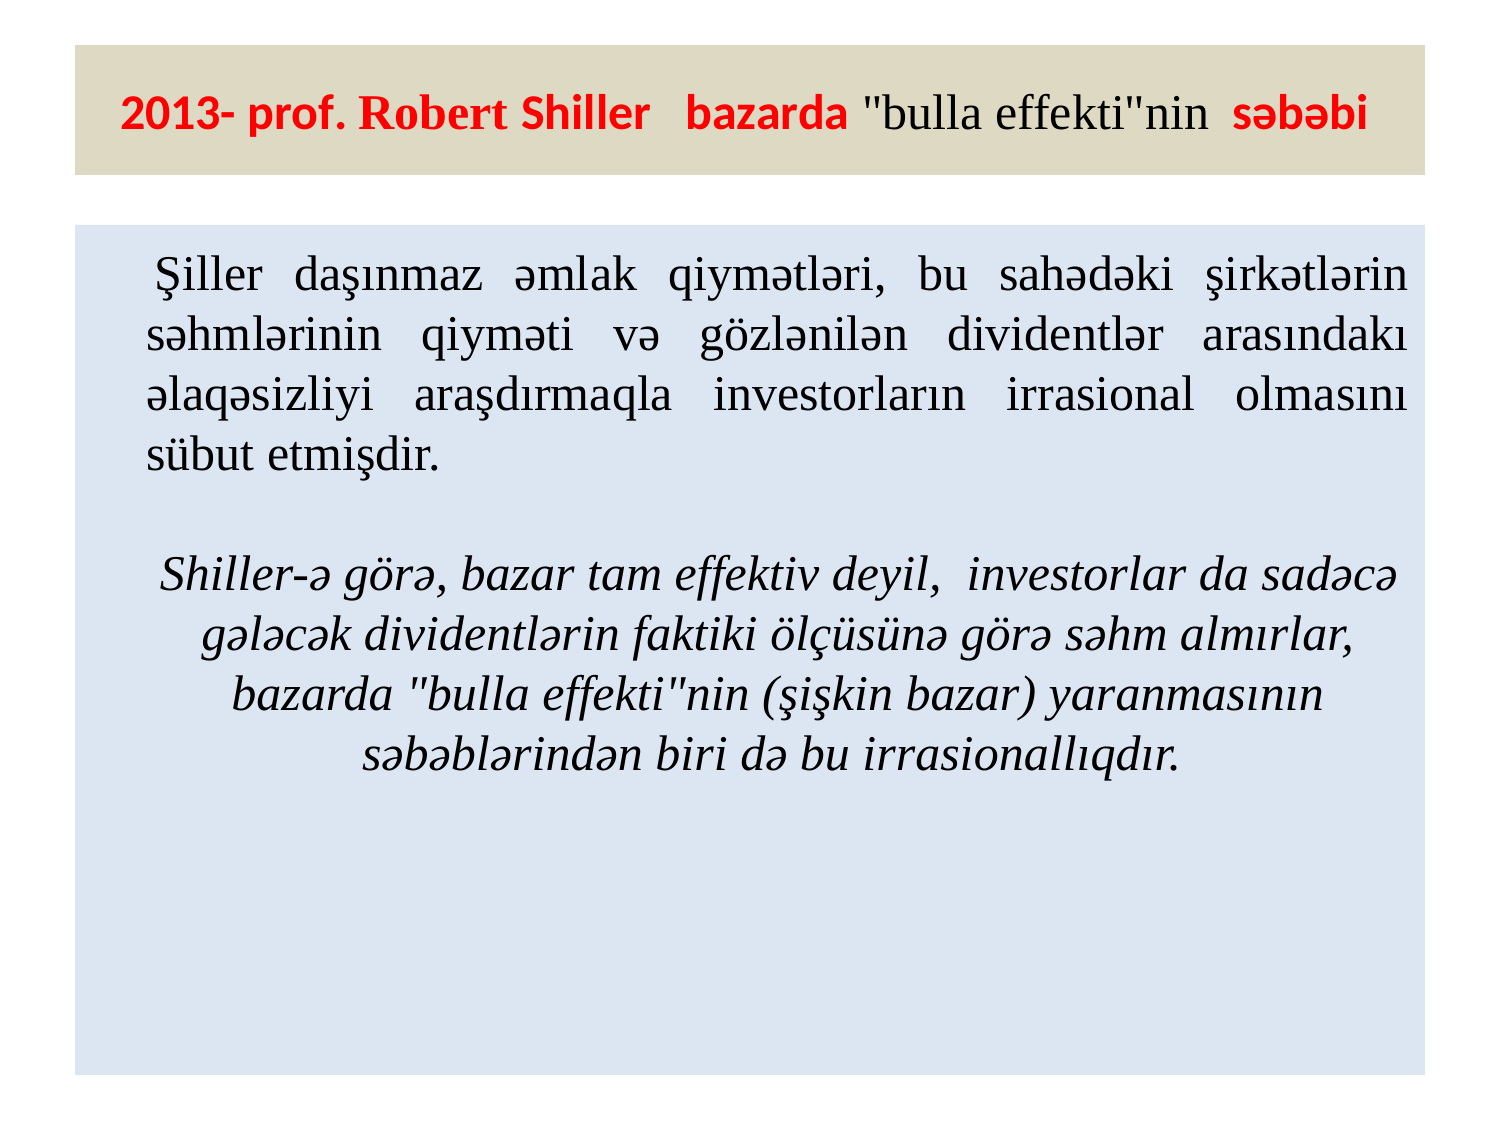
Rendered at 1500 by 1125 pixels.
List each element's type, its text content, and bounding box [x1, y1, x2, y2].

title 2013- prof. Robert Shiller bazarda "bulla effekti"nin səbəbi [75, 45, 1425, 175]
list Şiller daşınmaz əmlak qiymətləri, bu sahədəki şirkətlərin səhmlərinin qiyməti və gözlənilən dividentlər arasındakı əlaqəsizliyi araşdırmaqla investorların irrasional olmasını sübut etmişdir. Shiller-ə görə, bazar tam effektiv deyil, investorlar da sadəcə gələcək dividentlərin faktiki ölçüsünə görə səhm almırlar, bazarda "bulla effekti"nin (şişkin bazar) yaranmasının səbəblərindən biri də bu irrasionallıqdır. [75, 224, 1425, 1075]
